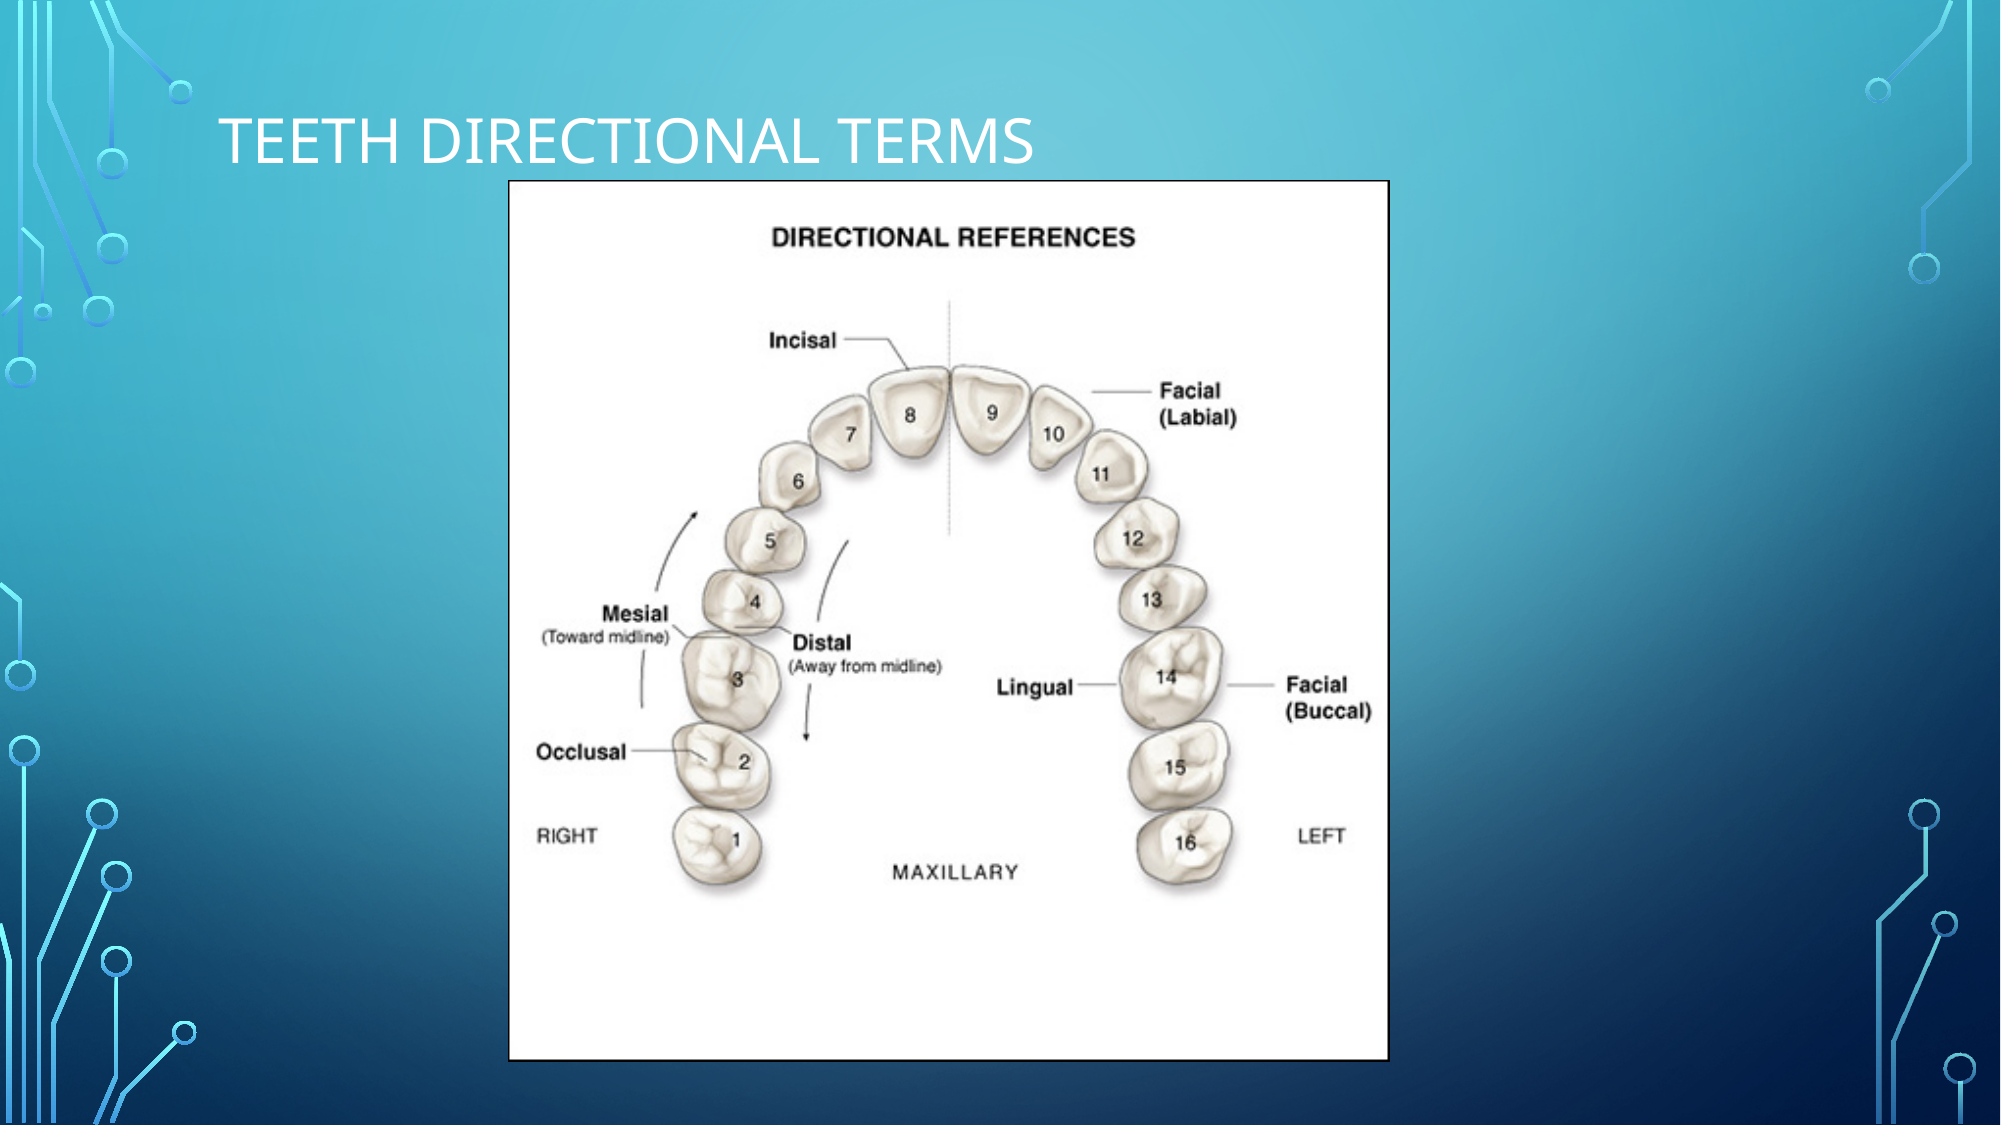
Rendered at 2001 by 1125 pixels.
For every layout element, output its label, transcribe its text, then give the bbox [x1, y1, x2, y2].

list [507, 180, 1390, 1062]
title teeth directional terms [187, 101, 1813, 260]
